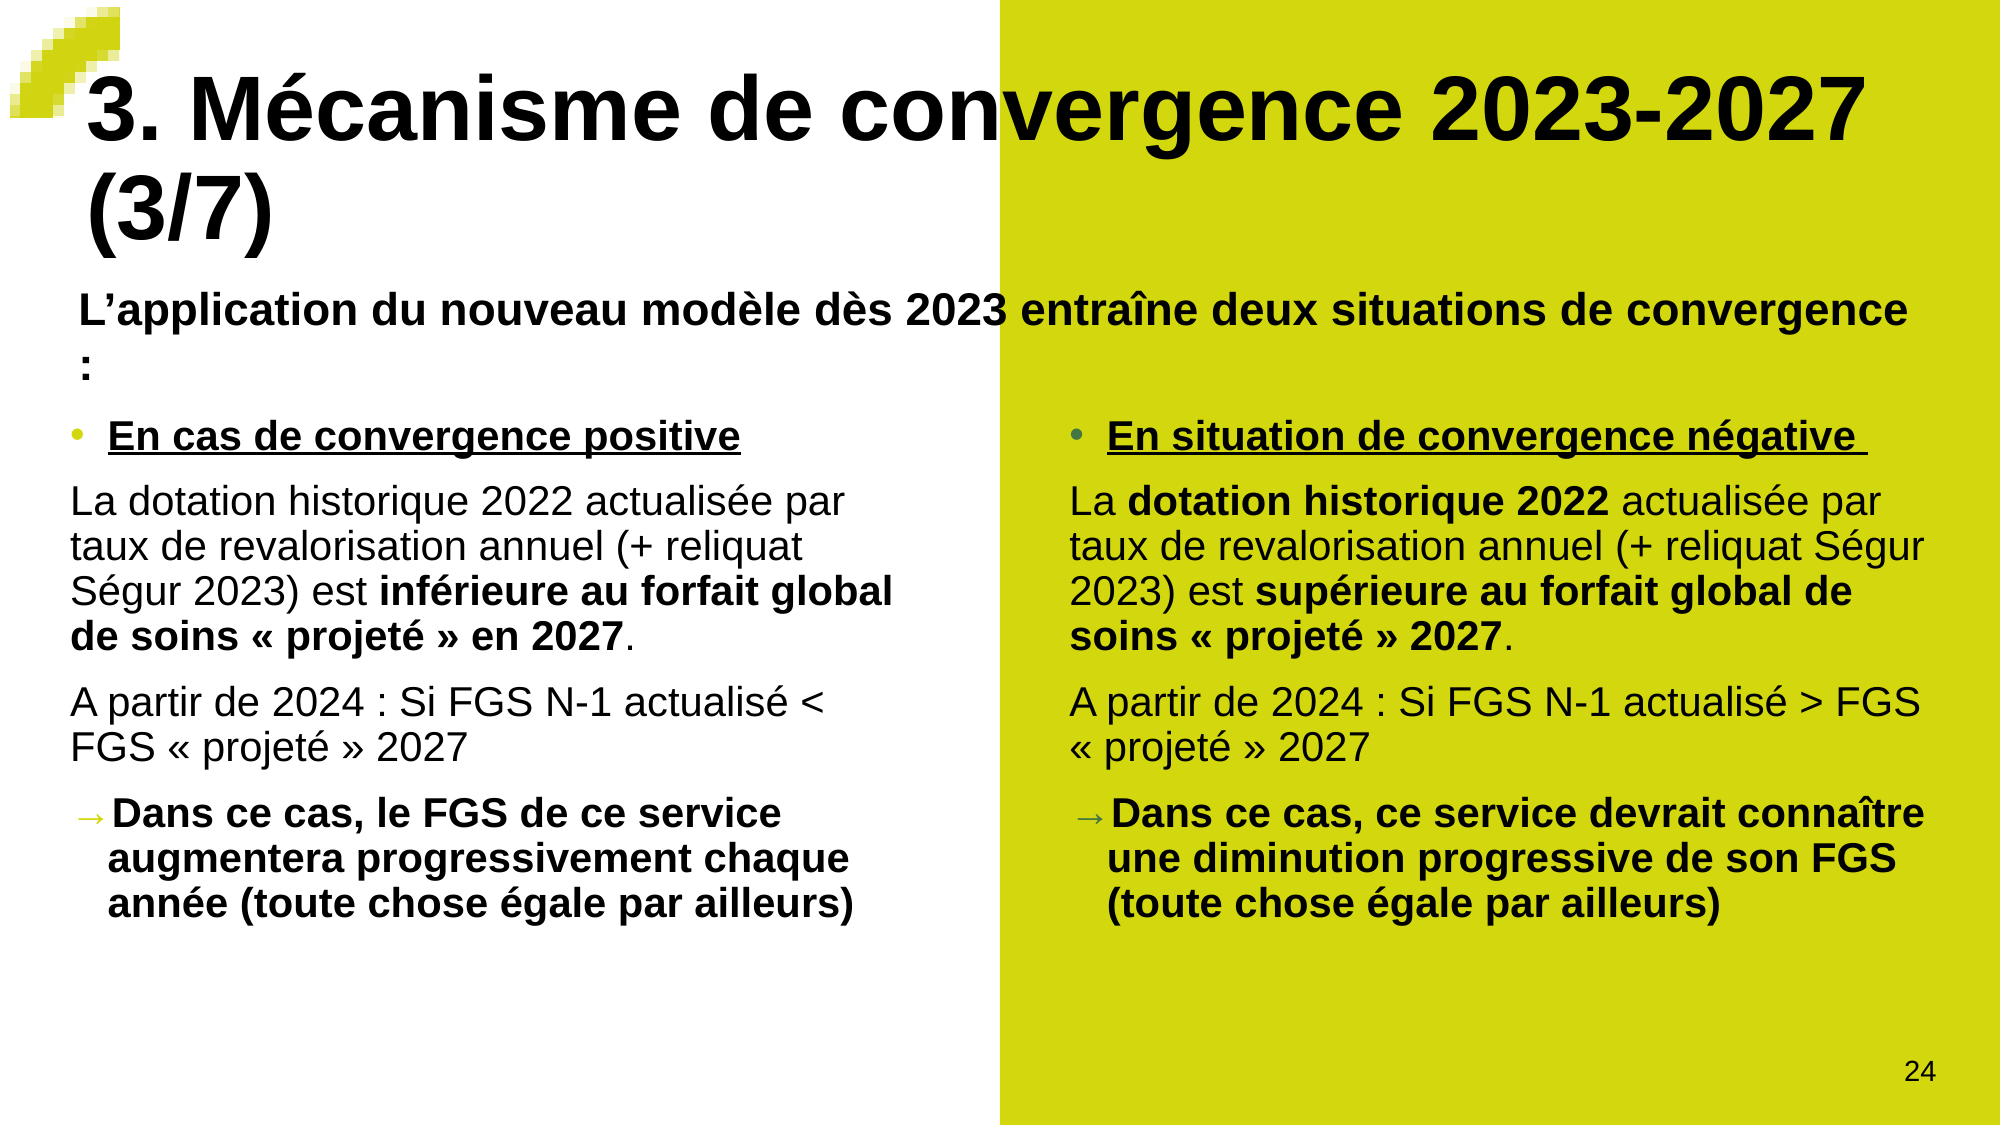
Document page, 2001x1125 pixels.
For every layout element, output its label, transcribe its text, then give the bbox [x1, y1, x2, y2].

list En cas de convergence positive La dotation historique 2022 actualisée par taux de revalorisation annuel (+ reliquat Ségur 2023) est inférieure au forfait global de soins « projeté » en 2027. A partir de 2024 : Si FGS N-1 actualisé < FGS « projeté » 2027 Dans ce cas, le FGS de ce service augmentera progressivement chaque année (toute chose égale par ailleurs) [55, 406, 915, 1125]
title 3. Mécanisme de convergence 2023-2027 (3/7) [71, 54, 1945, 272]
list En situation de convergence négative La dotation historique 2022 actualisée par taux de revalorisation annuel (+ reliquat Ségur 2023) est supérieure au forfait global de soins « projeté » 2027. A partir de 2024 : Si FGS N-1 actualisé > FGS « projeté » 2027 Dans ce cas, ce service devrait connaître une diminution progressive de son FGS (toute chose égale par ailleurs) [1054, 406, 1945, 1125]
text_box L’application du nouveau modèle dès 2023 entraîne deux situations de convergence : [63, 272, 1937, 442]
